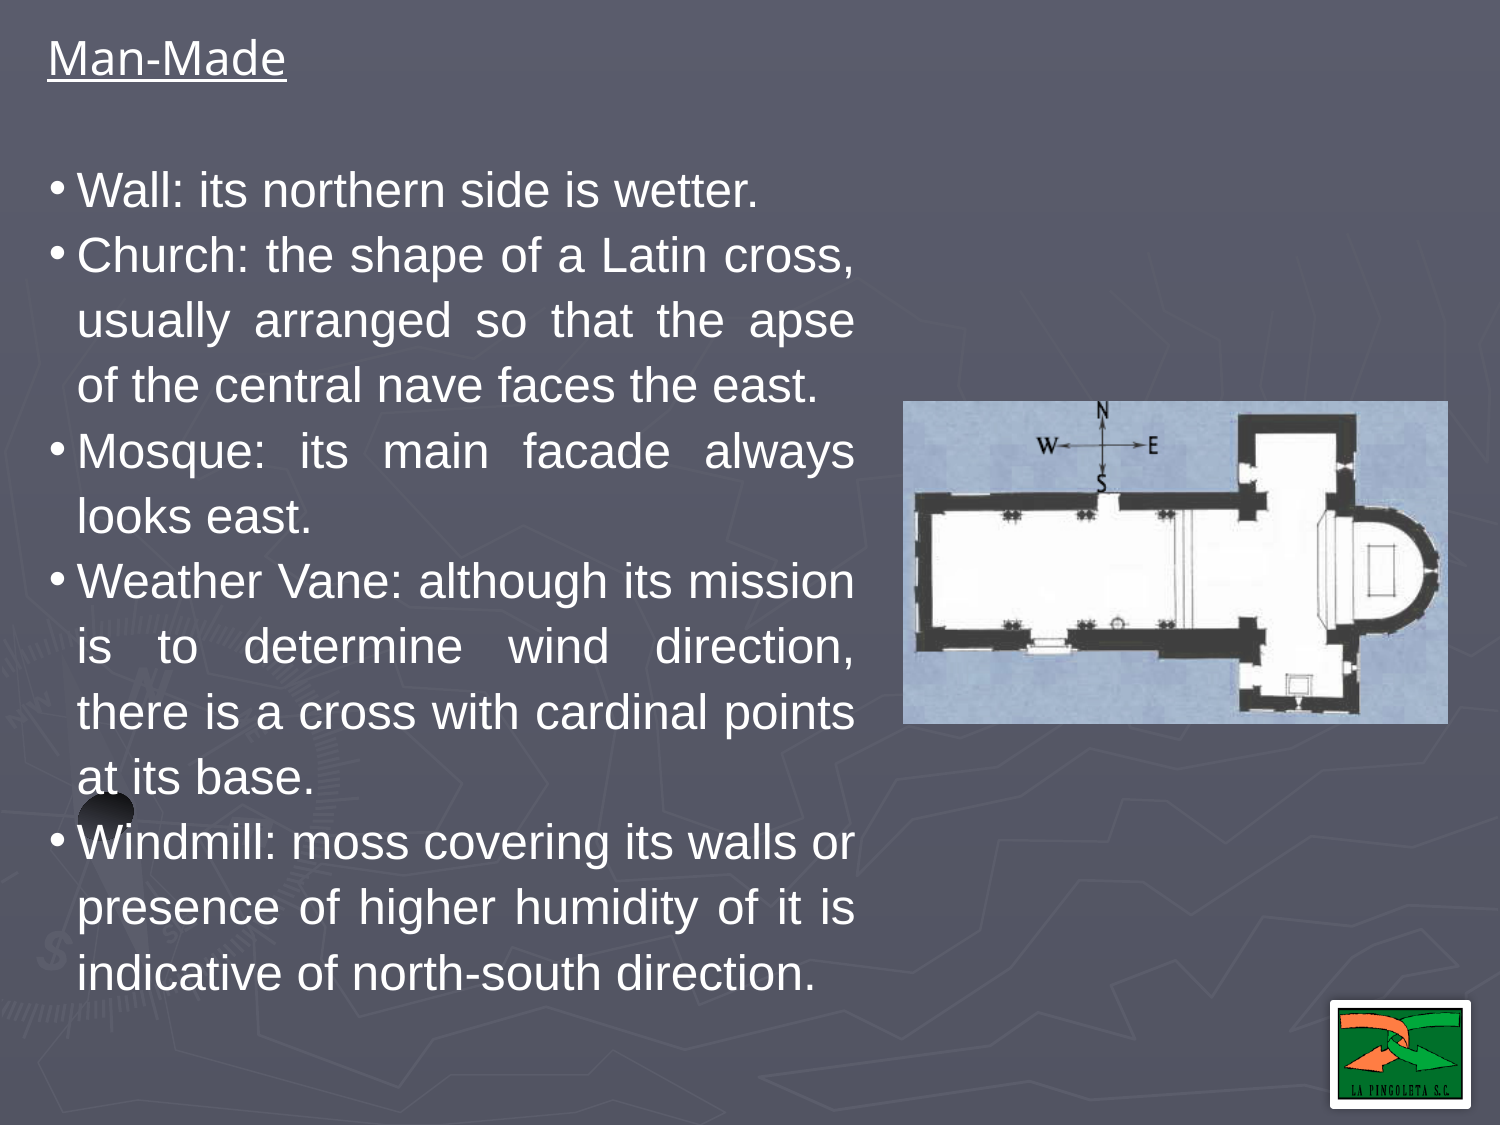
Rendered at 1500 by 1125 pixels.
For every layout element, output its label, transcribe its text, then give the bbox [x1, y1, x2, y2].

picture [903, 401, 1448, 724]
list Man-Made Wall: its northern side is wetter. Church: the shape of a Latin cross, usually arranged so that the apse of the central nave faces the east. Mosque: its main facade always looks east. Weather Vane: although its mission is to determine wind direction, there is a cross with cardinal points at its base. Windmill: moss covering its walls or presence of higher humidity of it is indicative of north-south direction. [46, 0, 856, 1009]
picture [1335, 1005, 1466, 1104]
